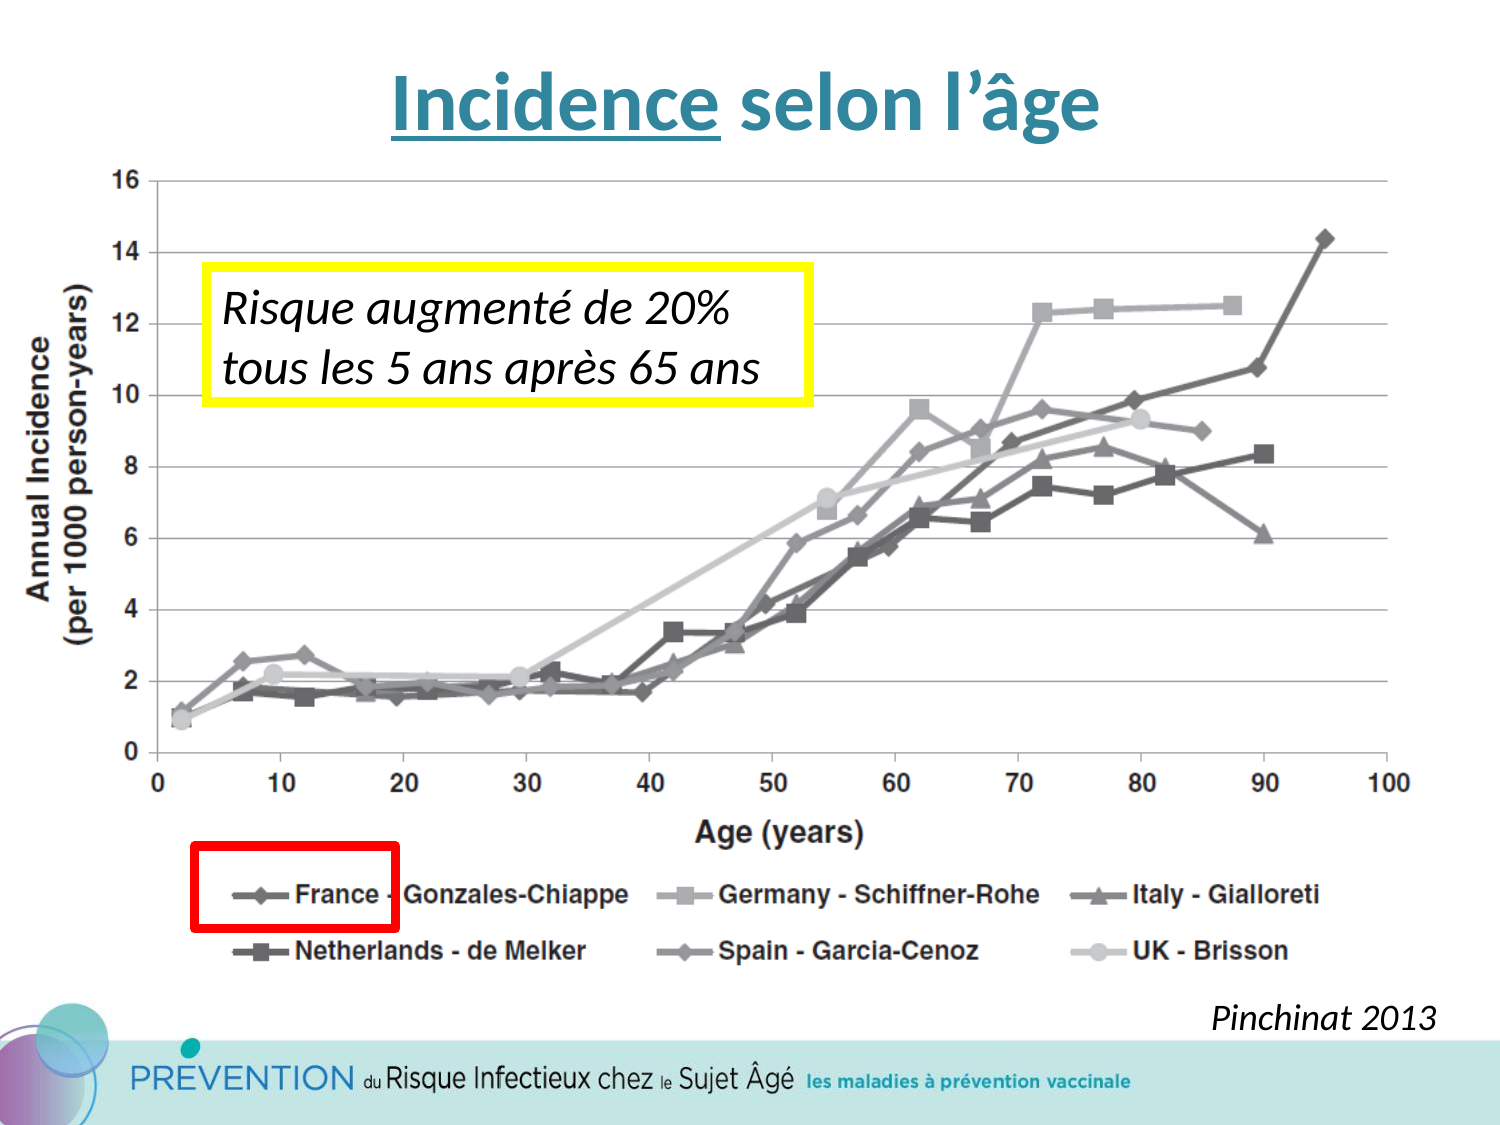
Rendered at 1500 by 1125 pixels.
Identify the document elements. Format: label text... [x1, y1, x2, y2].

text_box Pinchinat 2013 [1196, 985, 1456, 1046]
title Incidence selon l’âge [71, 3, 1422, 159]
picture [0, 0, 1500, 1125]
